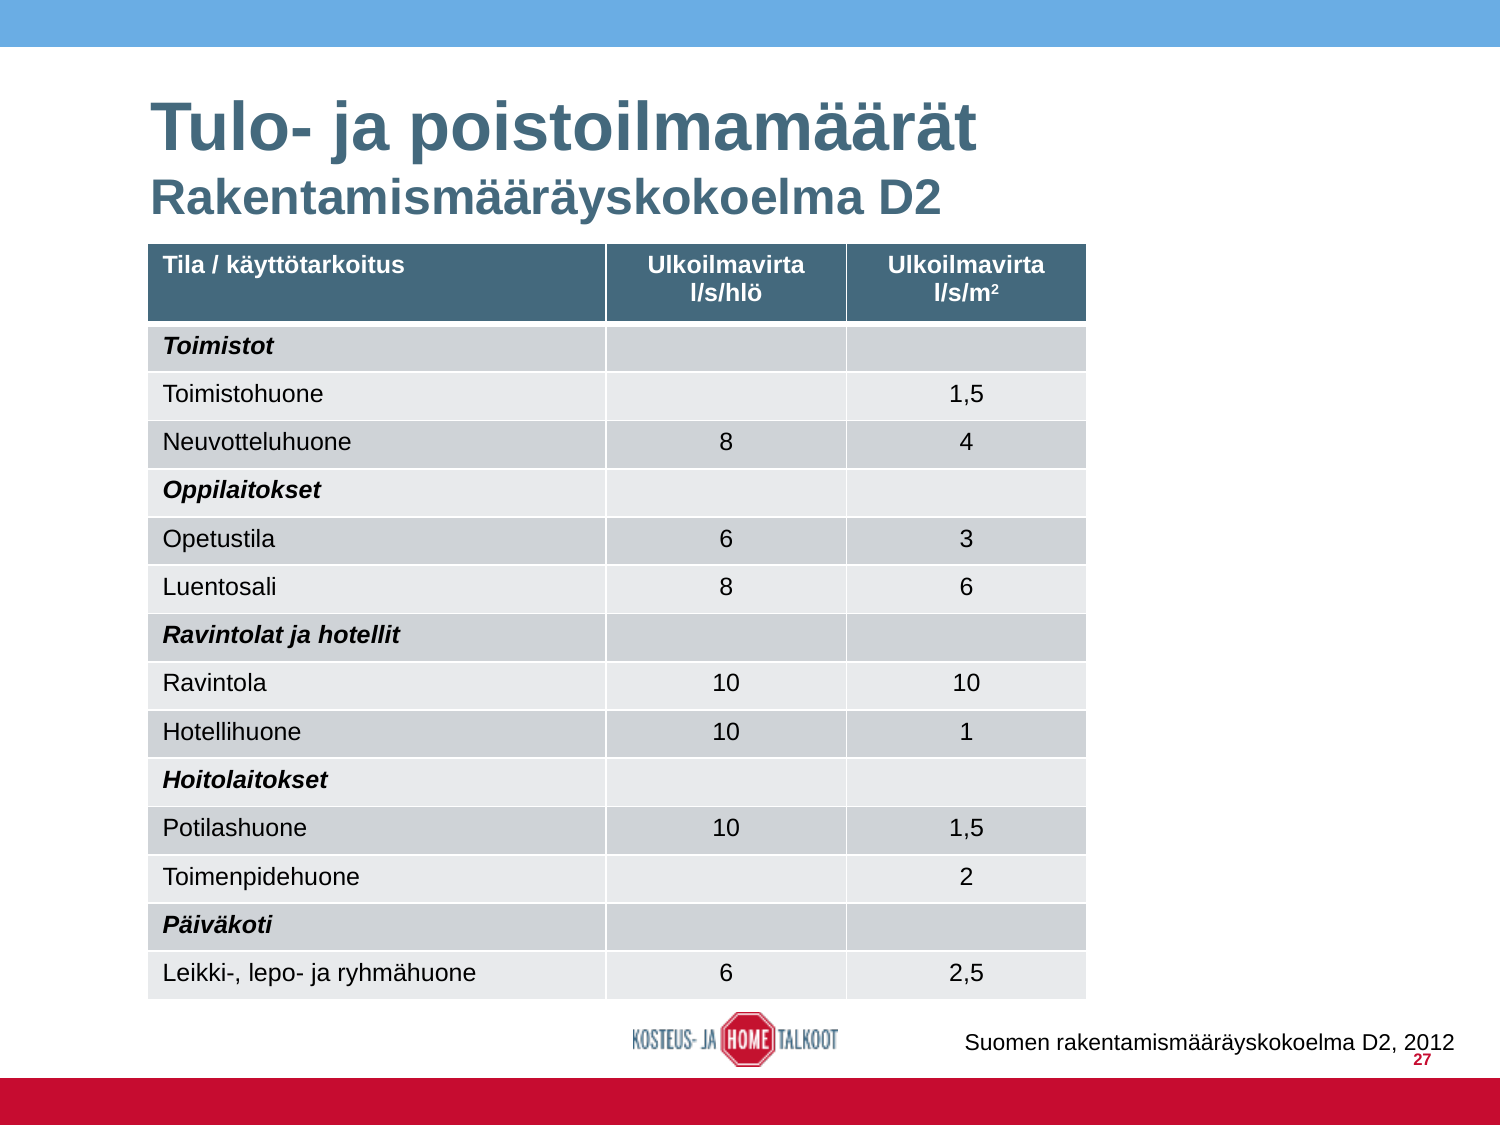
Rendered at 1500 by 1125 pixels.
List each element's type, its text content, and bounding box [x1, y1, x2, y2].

table_cell Hoitolaitokset [148, 759, 605, 806]
table_cell 1,5 [847, 807, 1086, 854]
table_cell Ravintolat ja hotellit [148, 614, 605, 661]
table_cell Neuvotteluhuone [148, 421, 605, 468]
table_cell Oppilaitokset [148, 470, 605, 516]
table_header Ulkoilmavirta l/s/hlö [607, 244, 846, 321]
table_cell Hotellihuone [148, 711, 605, 757]
table_cell 2,5 [847, 952, 1086, 999]
table_cell Ravintola [148, 663, 605, 709]
table_cell 1 [847, 711, 1086, 757]
table_cell [847, 759, 1086, 806]
table_cell [607, 327, 846, 371]
table_cell Luentosali [148, 566, 605, 613]
text_box Suomen rakentamismääräyskokoelma D2, 2012 [490, 1011, 1471, 1071]
table_cell Leikki-, lepo- ja ryhmähuone [148, 952, 605, 999]
table_cell [847, 327, 1086, 371]
table_header Tila / käyttötarkoitus [148, 244, 605, 321]
table_cell 8 [607, 566, 846, 613]
table_cell Toimistot [148, 327, 605, 371]
table_cell Päiväkoti [148, 904, 605, 950]
table_cell [847, 614, 1086, 661]
table_cell [847, 904, 1086, 950]
table_cell 2 [847, 856, 1086, 902]
table_cell [607, 614, 846, 661]
table_cell [607, 904, 846, 950]
table_cell 4 [847, 421, 1086, 468]
table_cell Toimistohuone [148, 373, 605, 420]
table_cell 10 [847, 663, 1086, 709]
table_cell 10 [607, 663, 846, 709]
table_cell 8 [607, 421, 846, 468]
table_cell Toimenpidehuone [148, 856, 605, 902]
table_cell [847, 470, 1086, 516]
table_header Ulkoilmavirta l/s/m2 [847, 244, 1086, 321]
table_cell 1,5 [847, 373, 1086, 420]
table_cell 10 [607, 711, 846, 757]
table_cell 3 [847, 518, 1086, 564]
table_cell [607, 856, 846, 902]
table_cell 6 [607, 952, 846, 999]
table_cell 10 [607, 807, 846, 854]
table_cell 6 [847, 566, 1086, 613]
table_cell 6 [607, 518, 846, 564]
title Tulo- ja poistoilmamäärät Rakentamismääräyskokoelma D2 [135, 54, 1365, 232]
table_cell [607, 470, 846, 516]
table_cell [607, 759, 846, 806]
table_cell Opetustila [148, 518, 605, 564]
slide_number 27 [1364, 1016, 1447, 1077]
table_cell [607, 373, 846, 420]
table_cell Potilashuone [148, 807, 605, 854]
